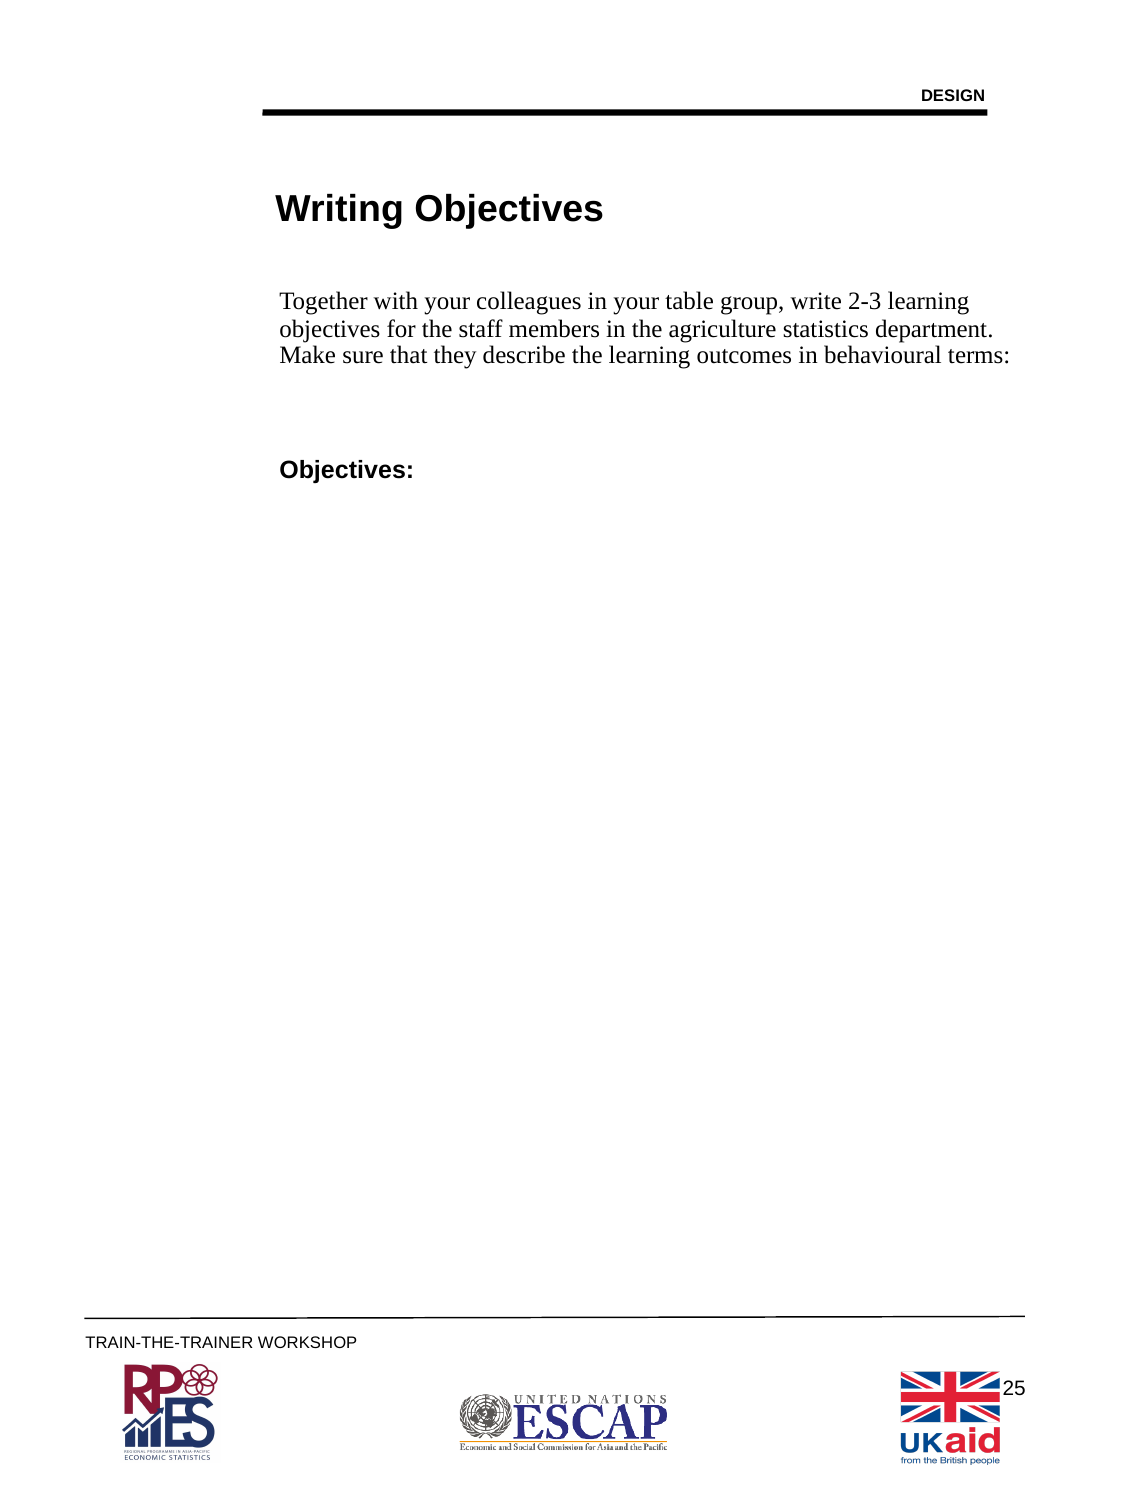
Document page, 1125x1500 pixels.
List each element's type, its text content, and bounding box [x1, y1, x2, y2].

slide_number 25 [806, 1366, 1041, 1467]
picture [120, 1362, 221, 1463]
title Writing Objectives [260, 200, 961, 213]
picture [454, 1383, 671, 1455]
text_box DESIGN [612, 77, 1000, 112]
text_box Together with your colleagues in your table group, write 2-3 learning objectives for the staff members in the agriculture statistics department. Make sure that they describe the learning outcomes in behavioural terms: [264, 281, 1040, 377]
text_box Objectives: [264, 445, 528, 873]
